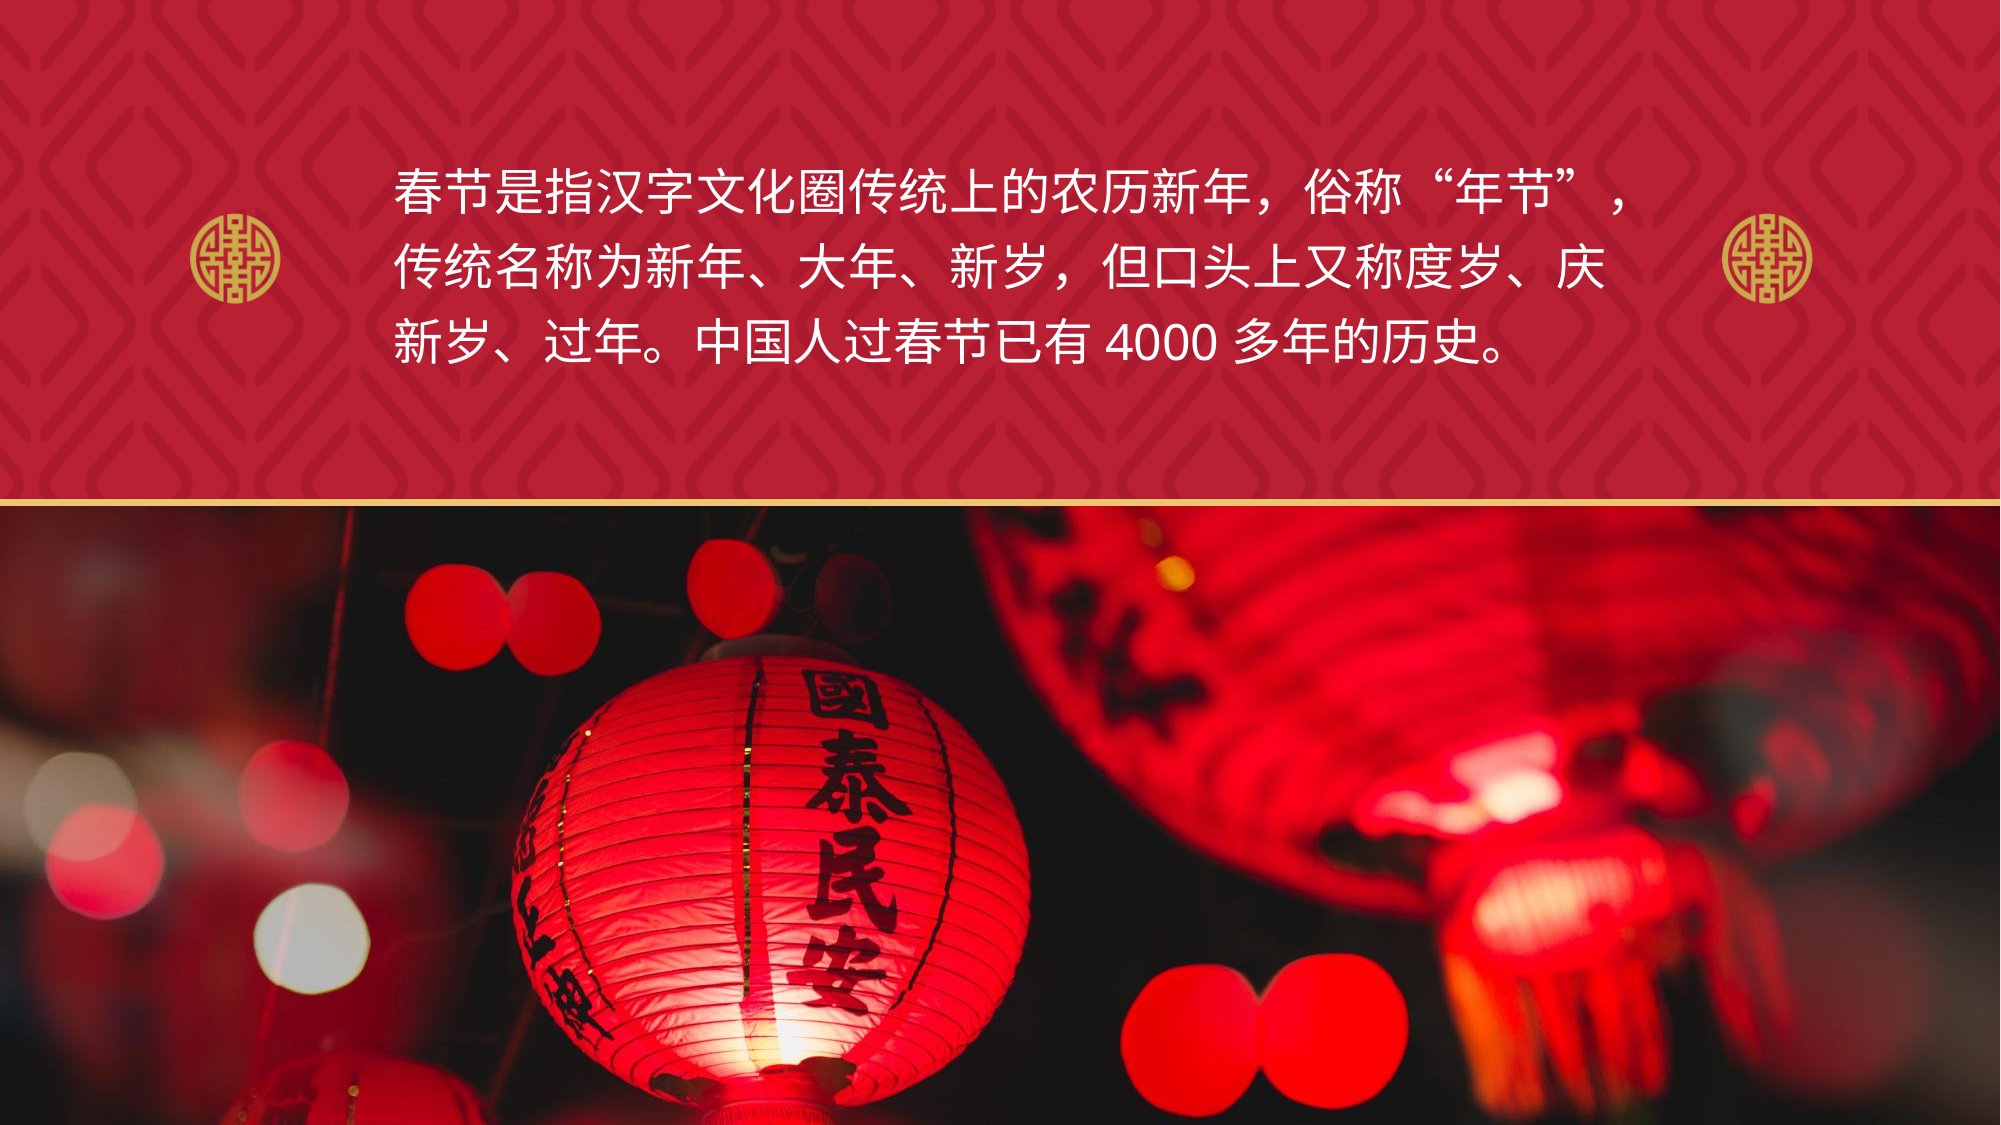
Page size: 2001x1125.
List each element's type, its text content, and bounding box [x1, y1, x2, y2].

text_box 春节是指汉字文化圈传统上的农历新年，俗称“年节”，传统名称为新年、大年、新岁，但口头上又称度岁、庆新岁、过年。中国人过春节已有4000多年的历史。 [378, 137, 1622, 378]
picture [0, 0, 2001, 1125]
